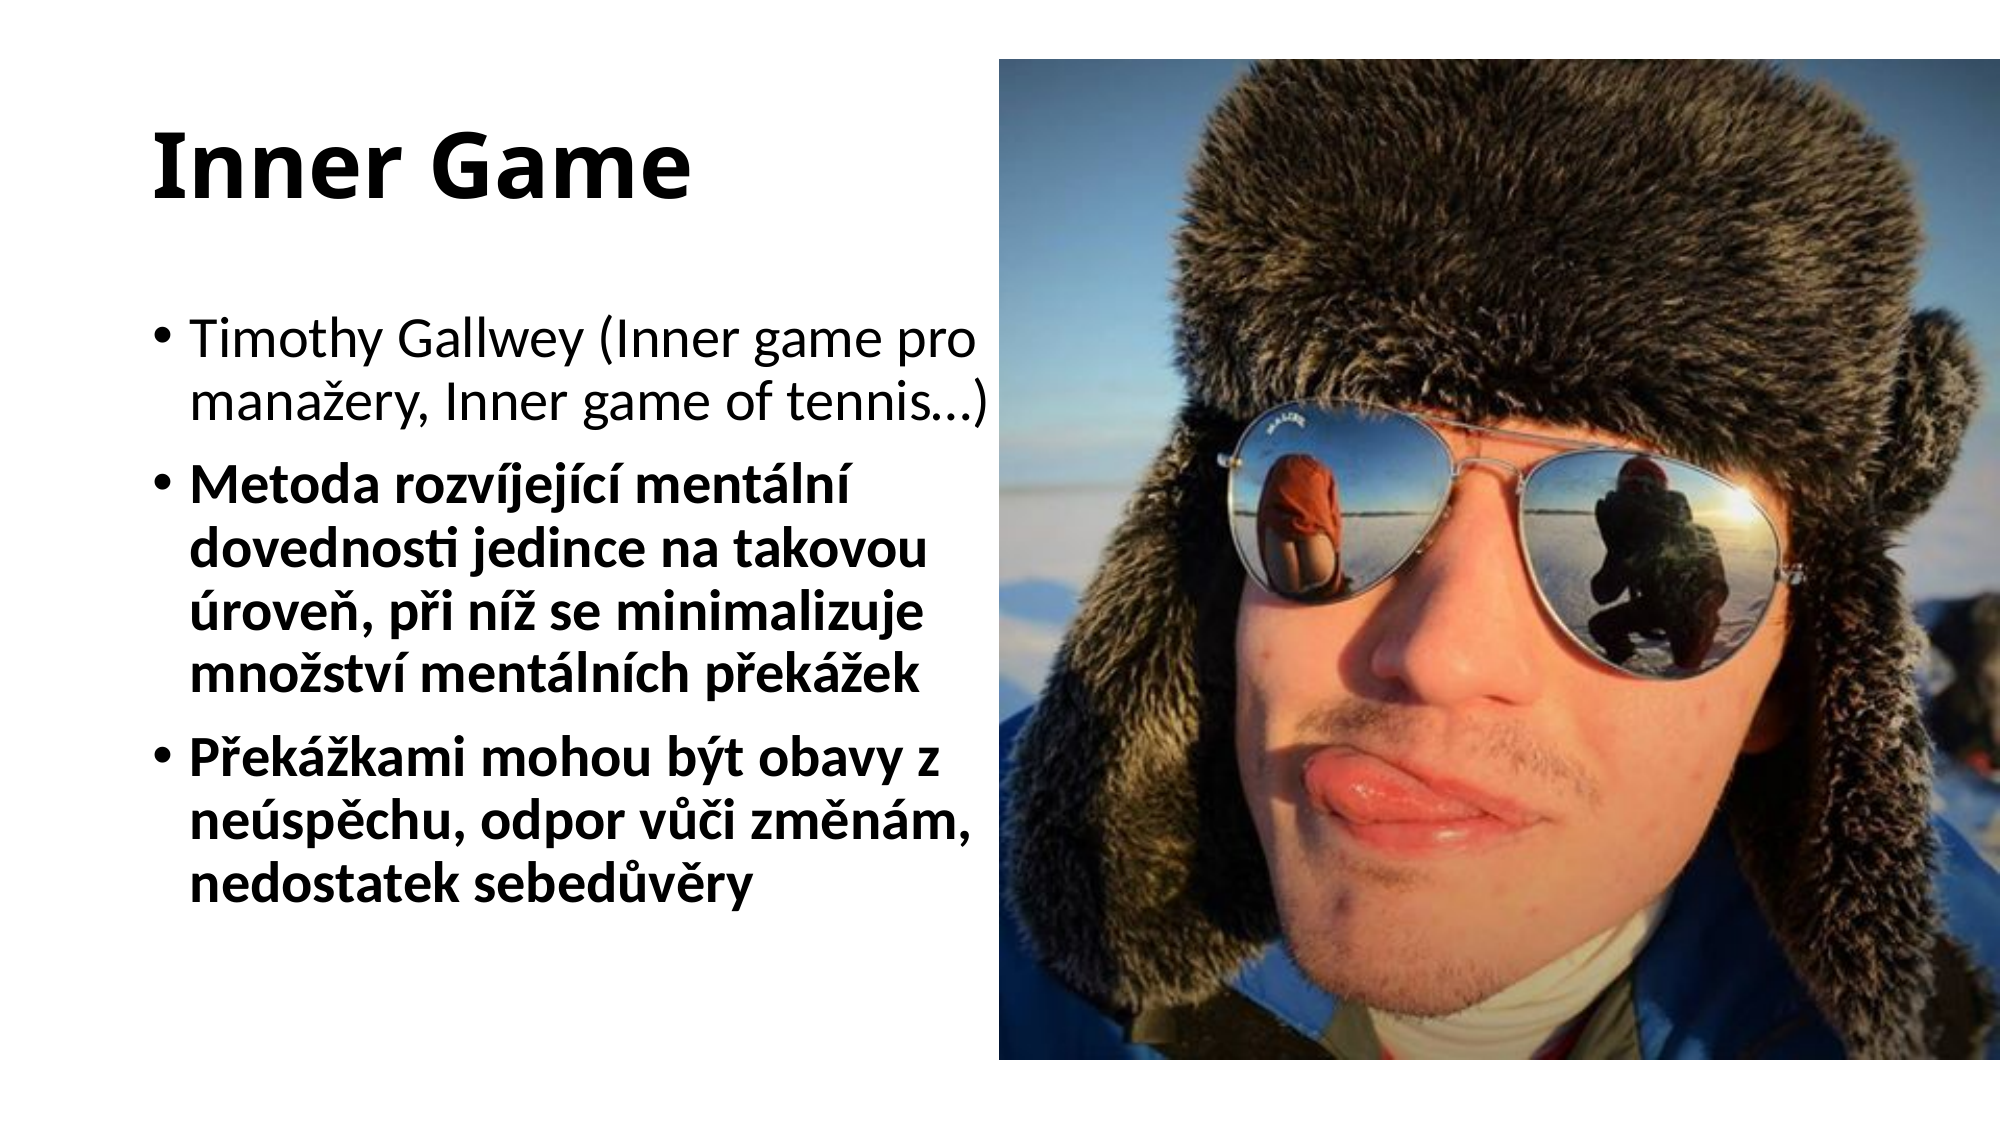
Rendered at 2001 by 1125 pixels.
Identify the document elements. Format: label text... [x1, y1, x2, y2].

list Timothy Gallwey (Inner game pro manažery, Inner game of tennis…) Metoda rozvíjející mentální dovednosti jedince na takovou úroveň, při níž se minimalizuje množství mentálních překážek Překážkami mohou být obavy z neúspěchu, odpor vůči změnám, nedostatek sebedůvěry [137, 299, 999, 1014]
picture [999, 59, 2000, 1061]
title Inner Game [137, 59, 999, 278]
